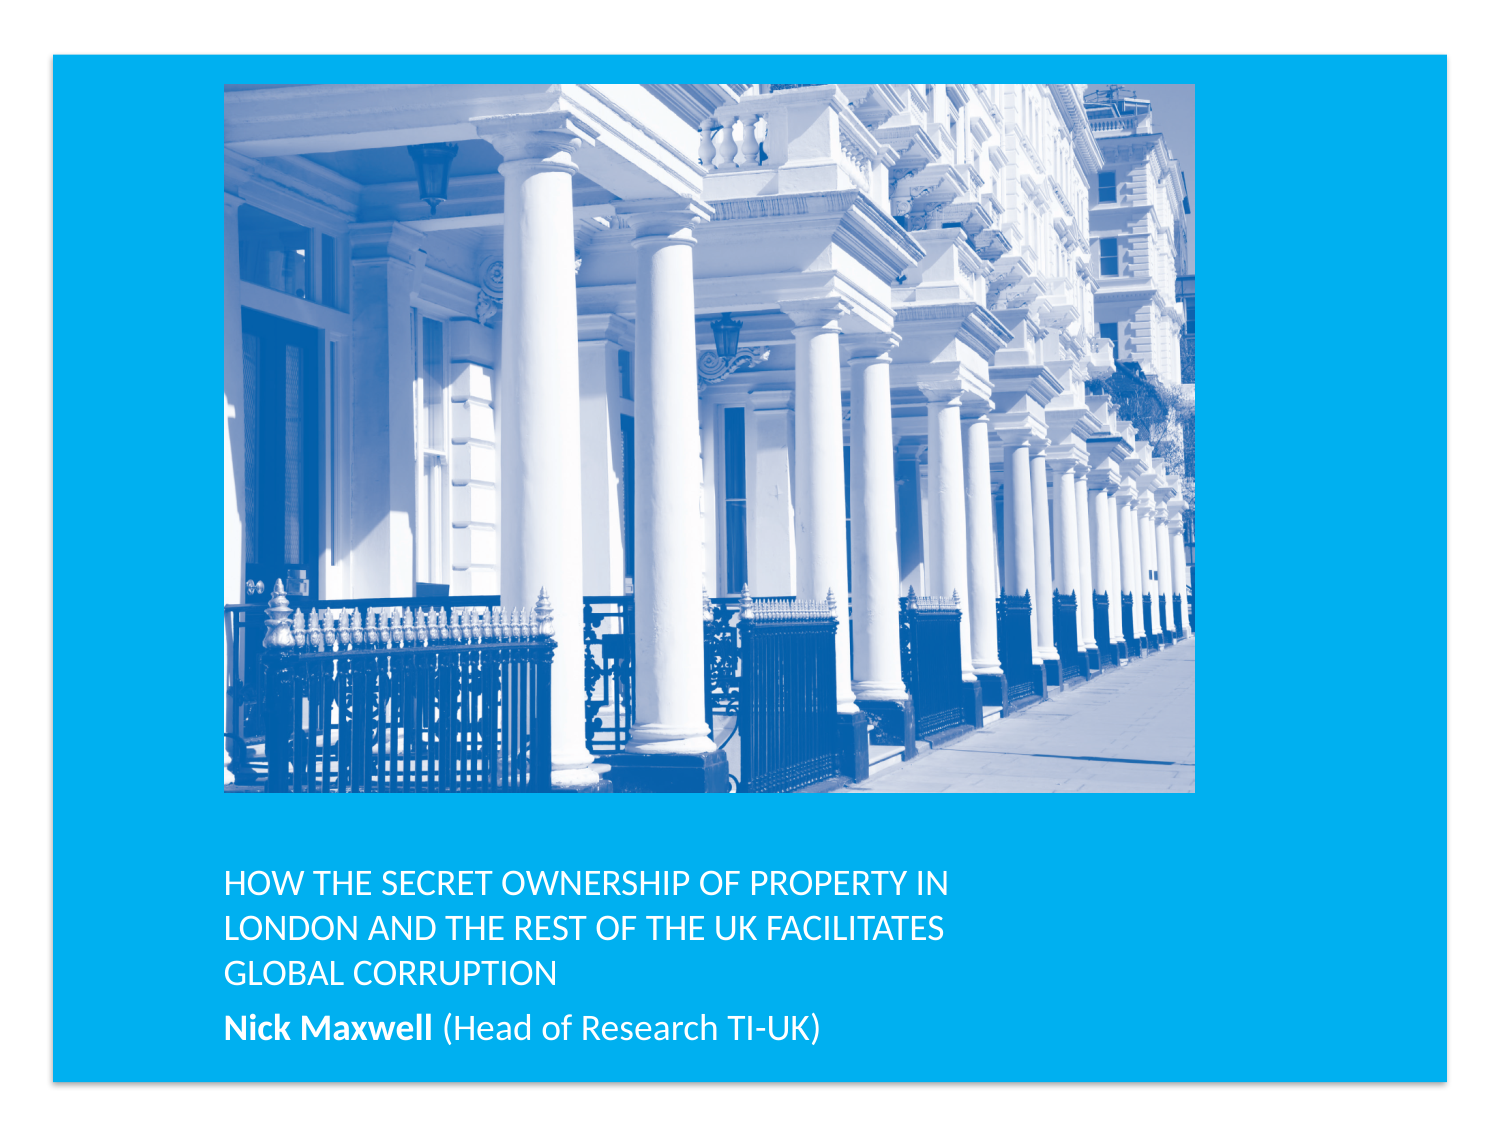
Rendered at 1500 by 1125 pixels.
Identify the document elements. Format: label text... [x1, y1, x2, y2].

title Corrupt Capital [58, 677, 1297, 999]
picture [225, 85, 1194, 792]
text_box HOW THE SECRET OWNERSHIP OF PROPERTY IN LONDON AND THE REST OF THE UK FACILITATES GLOBAL CORRUPTION Nick Maxwell (Head of Research TI-UK) [58, 850, 1477, 1056]
text_box [52, 54, 1448, 1083]
